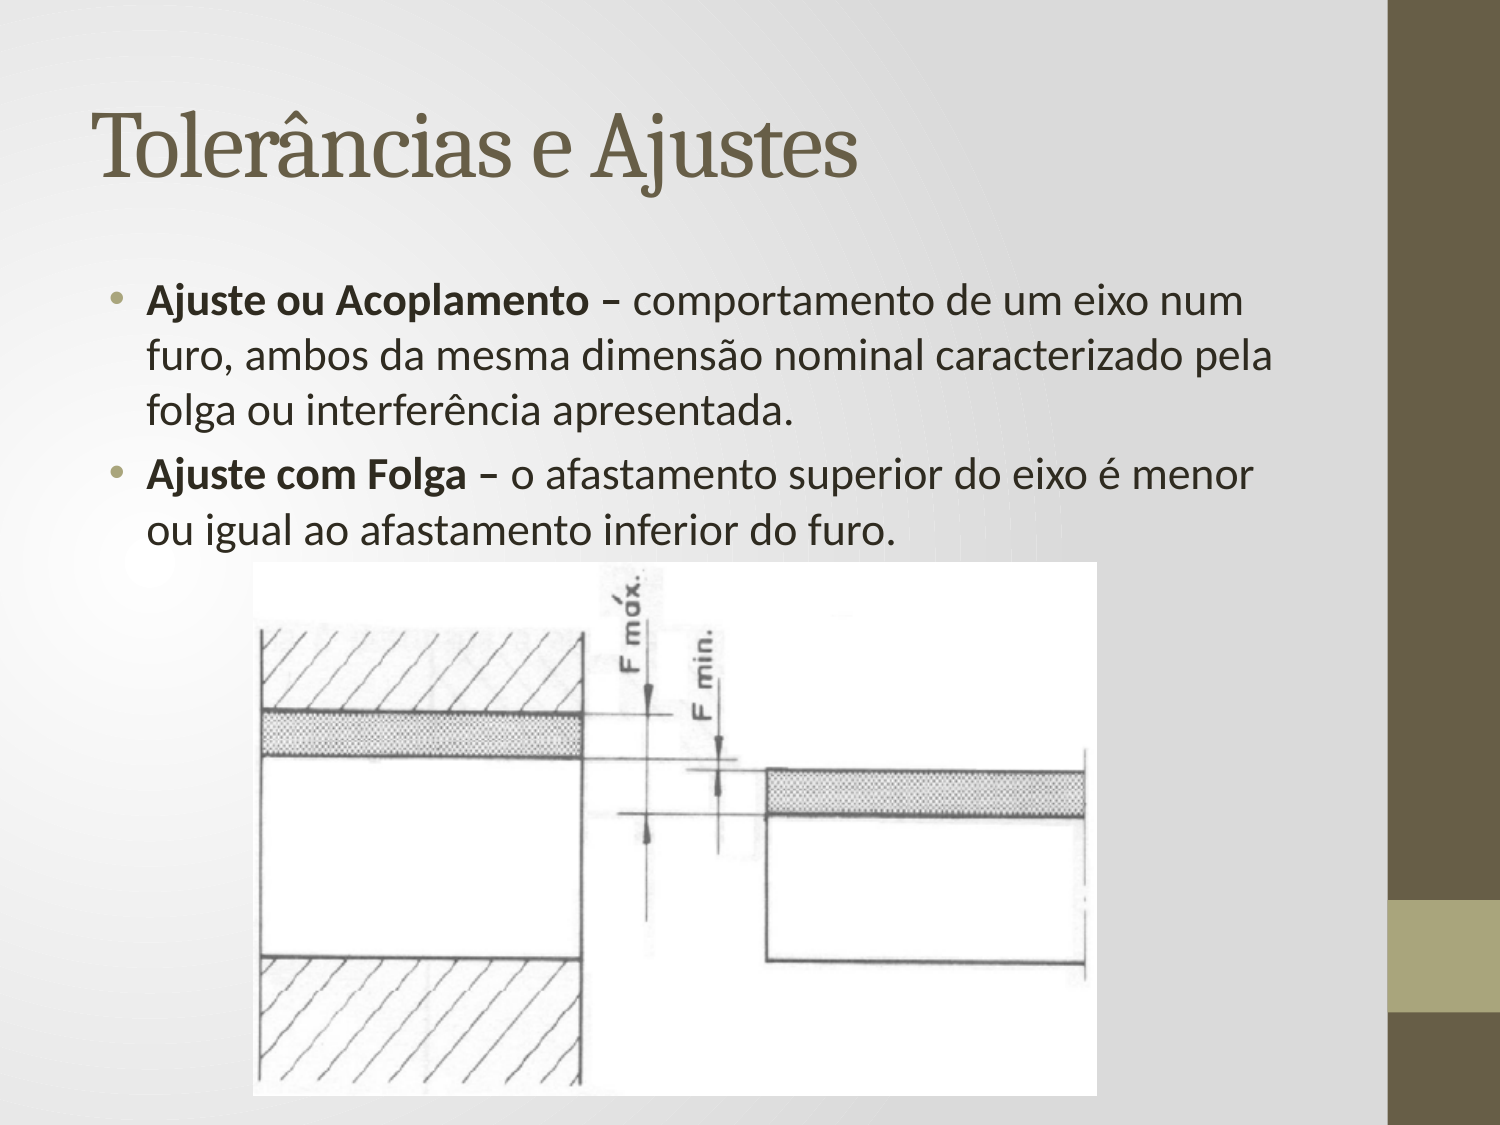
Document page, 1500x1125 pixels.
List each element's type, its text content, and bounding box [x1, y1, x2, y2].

title Tolerâncias e Ajustes [75, 45, 1325, 233]
list Ajuste ou Acoplamento – comportamento de um eixo num furo, ambos da mesma dimensão nominal caracterizado pela folga ou interferência apresentada. Ajuste com Folga – o afastamento superior do eixo é menor ou igual ao afastamento inferior do furo. [75, 262, 1325, 1050]
picture [253, 561, 1098, 1097]
